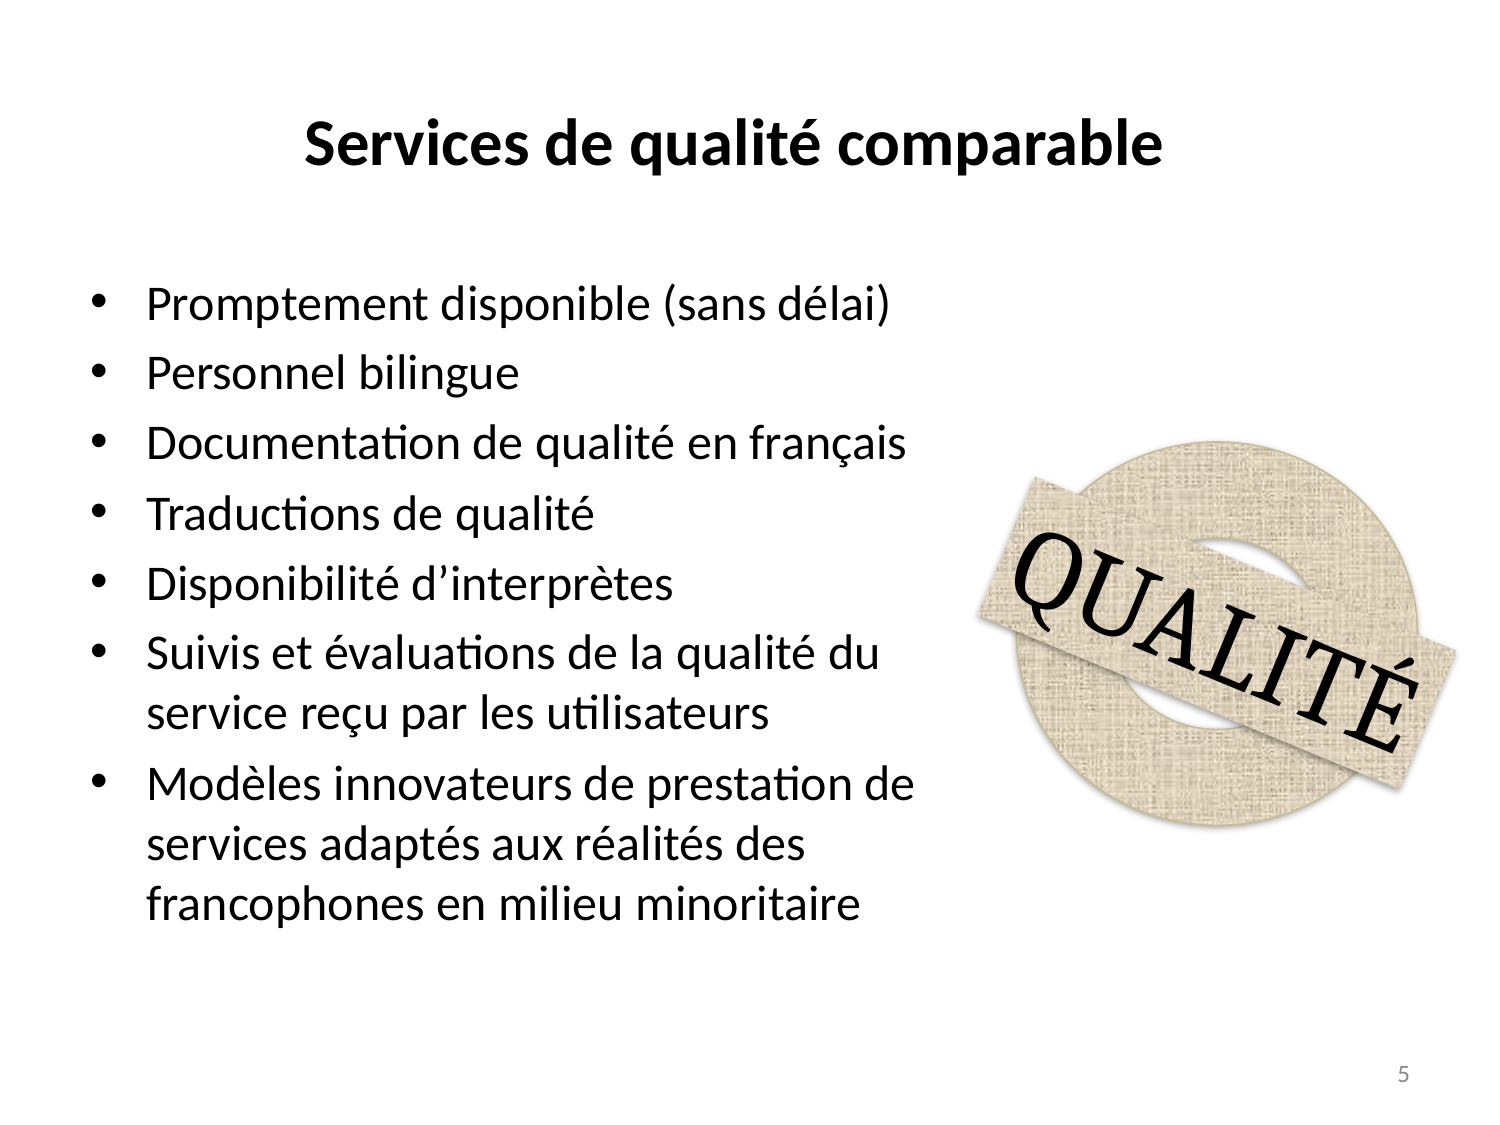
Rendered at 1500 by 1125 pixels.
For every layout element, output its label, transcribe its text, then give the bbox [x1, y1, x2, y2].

list Promptement disponible (sans délai) Personnel bilingue Documentation de qualité en français Traductions de qualité Disponibilité d’interprètes Suivis et évaluations de la qualité du service reçu par les utilisateurs Modèles innovateurs de prestation de services adaptés aux réalités des francophones en milieu minoritaire [75, 262, 1017, 1035]
slide_number 5 [1074, 1042, 1425, 1103]
title Services de qualité comparable [75, 45, 1425, 233]
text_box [979, 441, 1455, 826]
